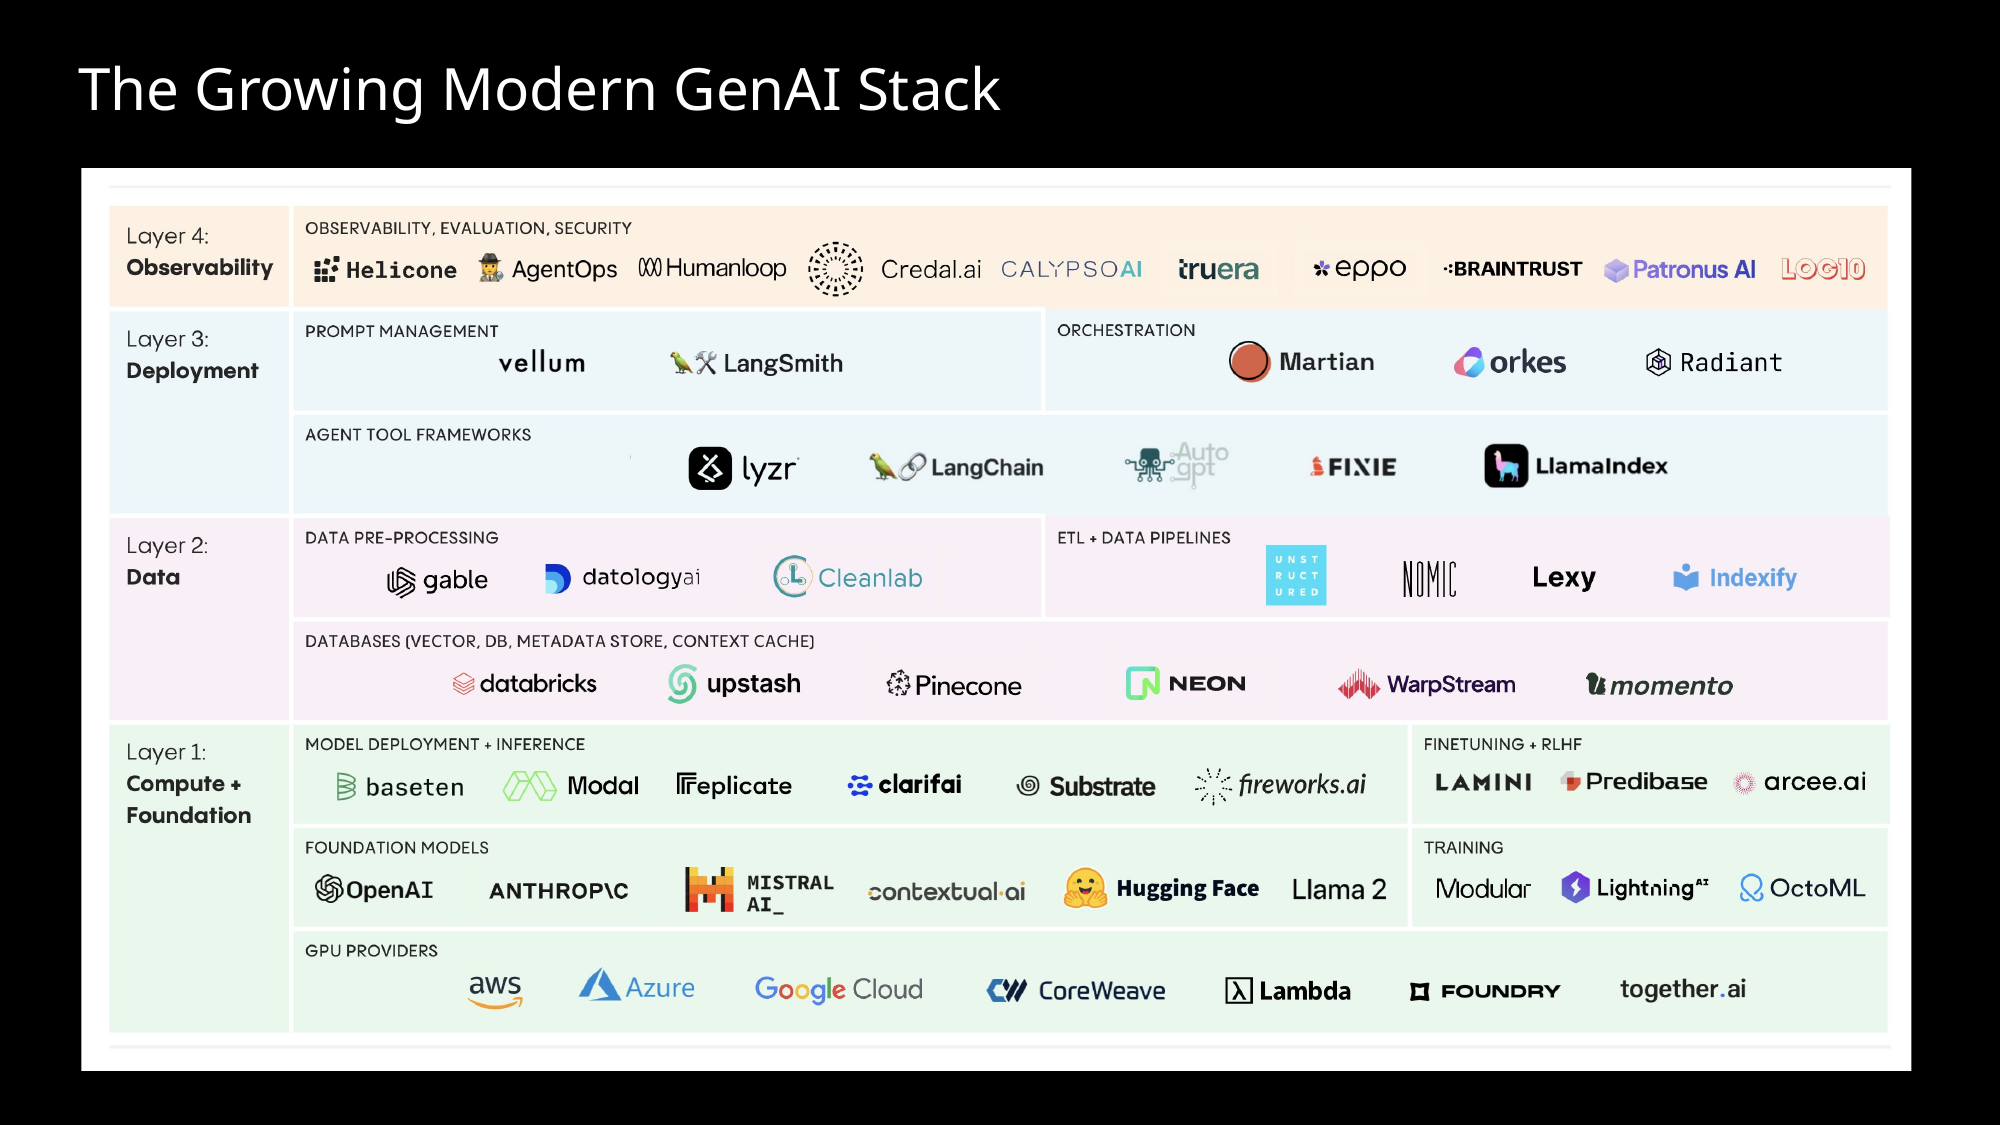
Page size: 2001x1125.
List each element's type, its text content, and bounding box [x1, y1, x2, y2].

picture [80, 167, 1912, 1072]
text_box The Growing Modern GenAI Stack [63, 45, 1662, 130]
